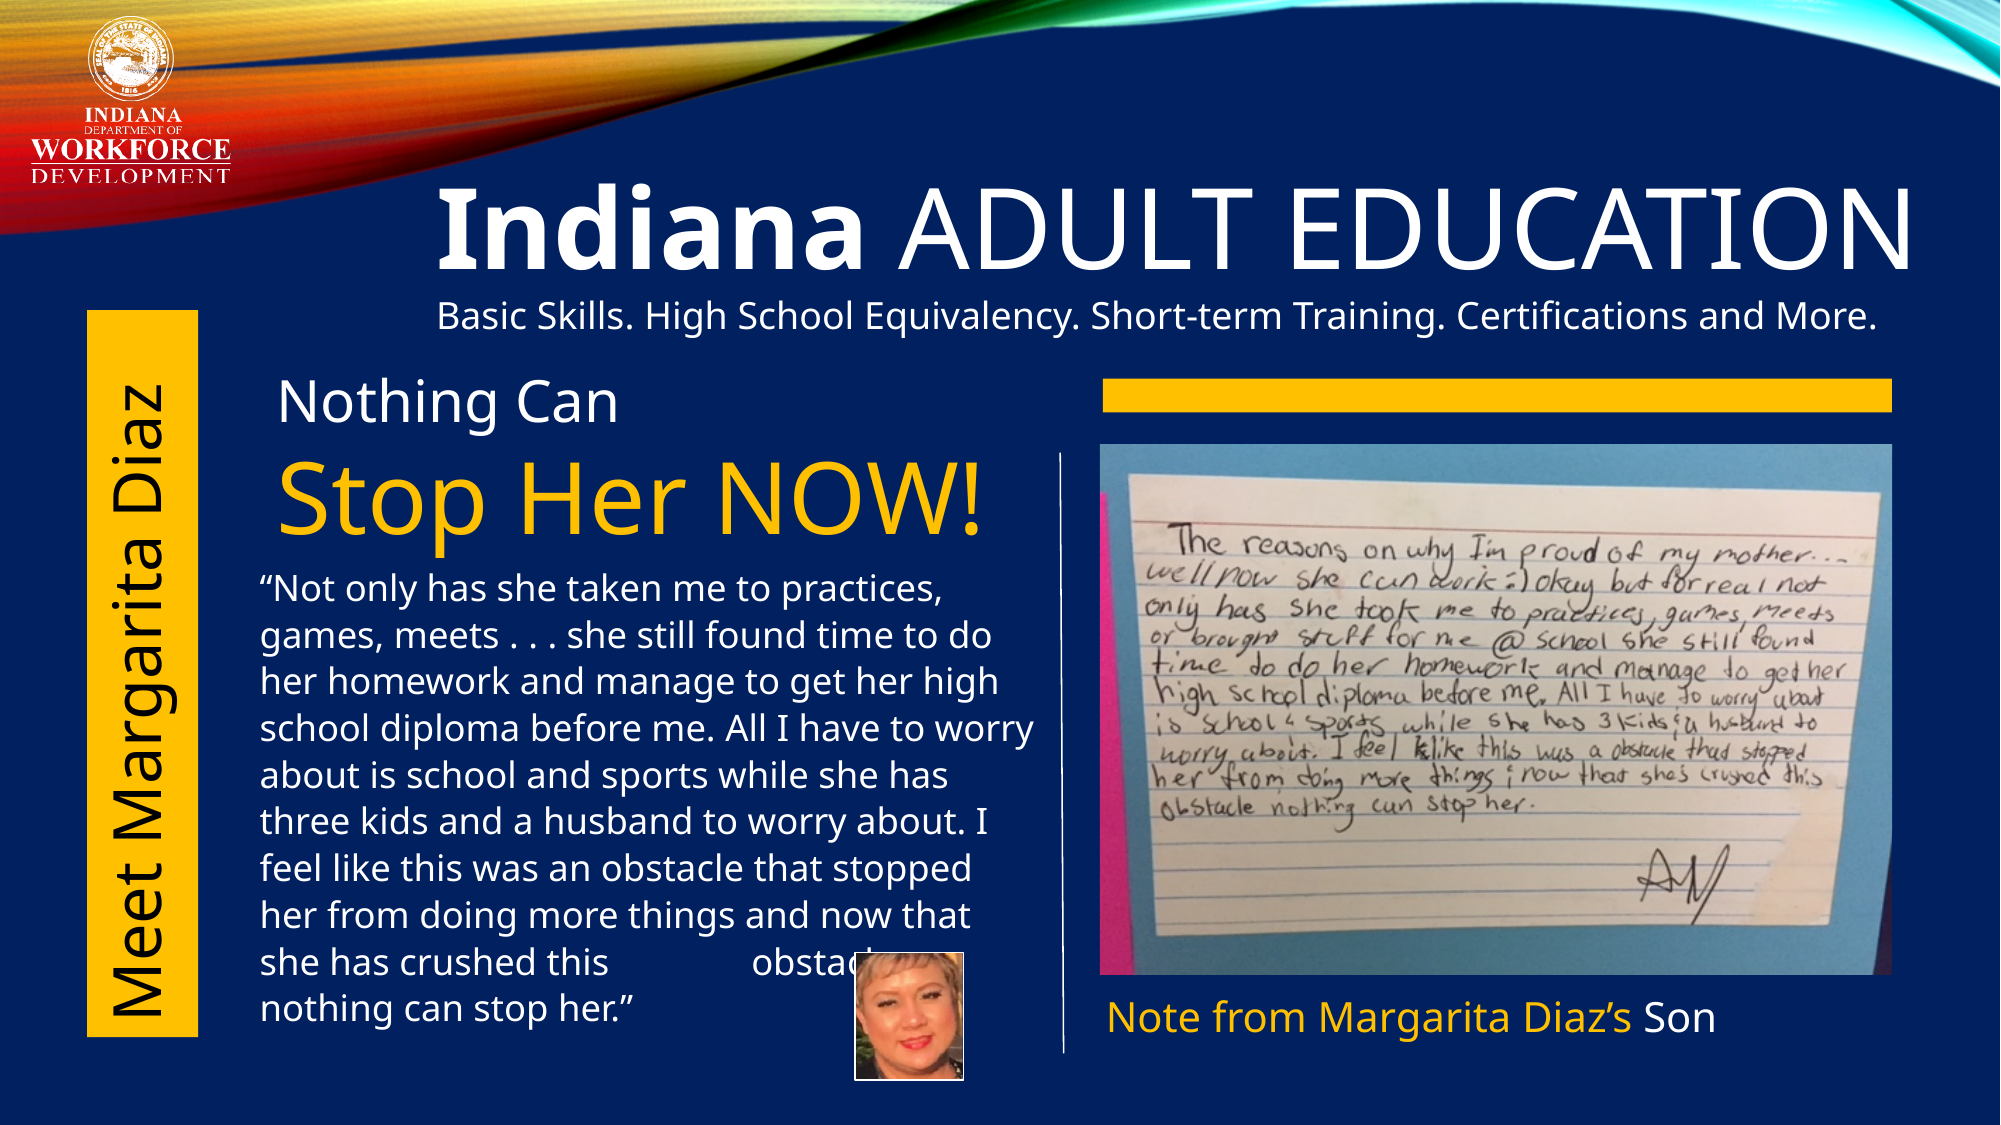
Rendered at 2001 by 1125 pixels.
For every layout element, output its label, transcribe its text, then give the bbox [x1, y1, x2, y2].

picture [855, 953, 963, 1080]
text_box Note from Margarita Diaz’s Son [1091, 983, 1875, 1049]
text_box Indiana ADULT EDUCATION Basic Skills. High School Equivalency. Short-term Training. Certifications and More. [421, 149, 1975, 390]
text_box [1059, 452, 1064, 1054]
text_box Nothing Can Stop Her NOW! [261, 356, 1002, 562]
text_box “Not only has she taken me to practices, games, meets . . . she still found time to do her homework and manage to get her high school diploma before me. All I have to worry about is school and sports while she has three kids and a husband to worry about. I feel like this was an obstacle that stopped her from doing more things and now that she has crushed this obstacle, nothing can stop her.” [244, 554, 1056, 1037]
picture [1099, 444, 1893, 975]
text_box Meet Margarita Diaz [87, 310, 199, 1038]
picture [0, 0, 2000, 237]
text_box [1102, 378, 1892, 413]
